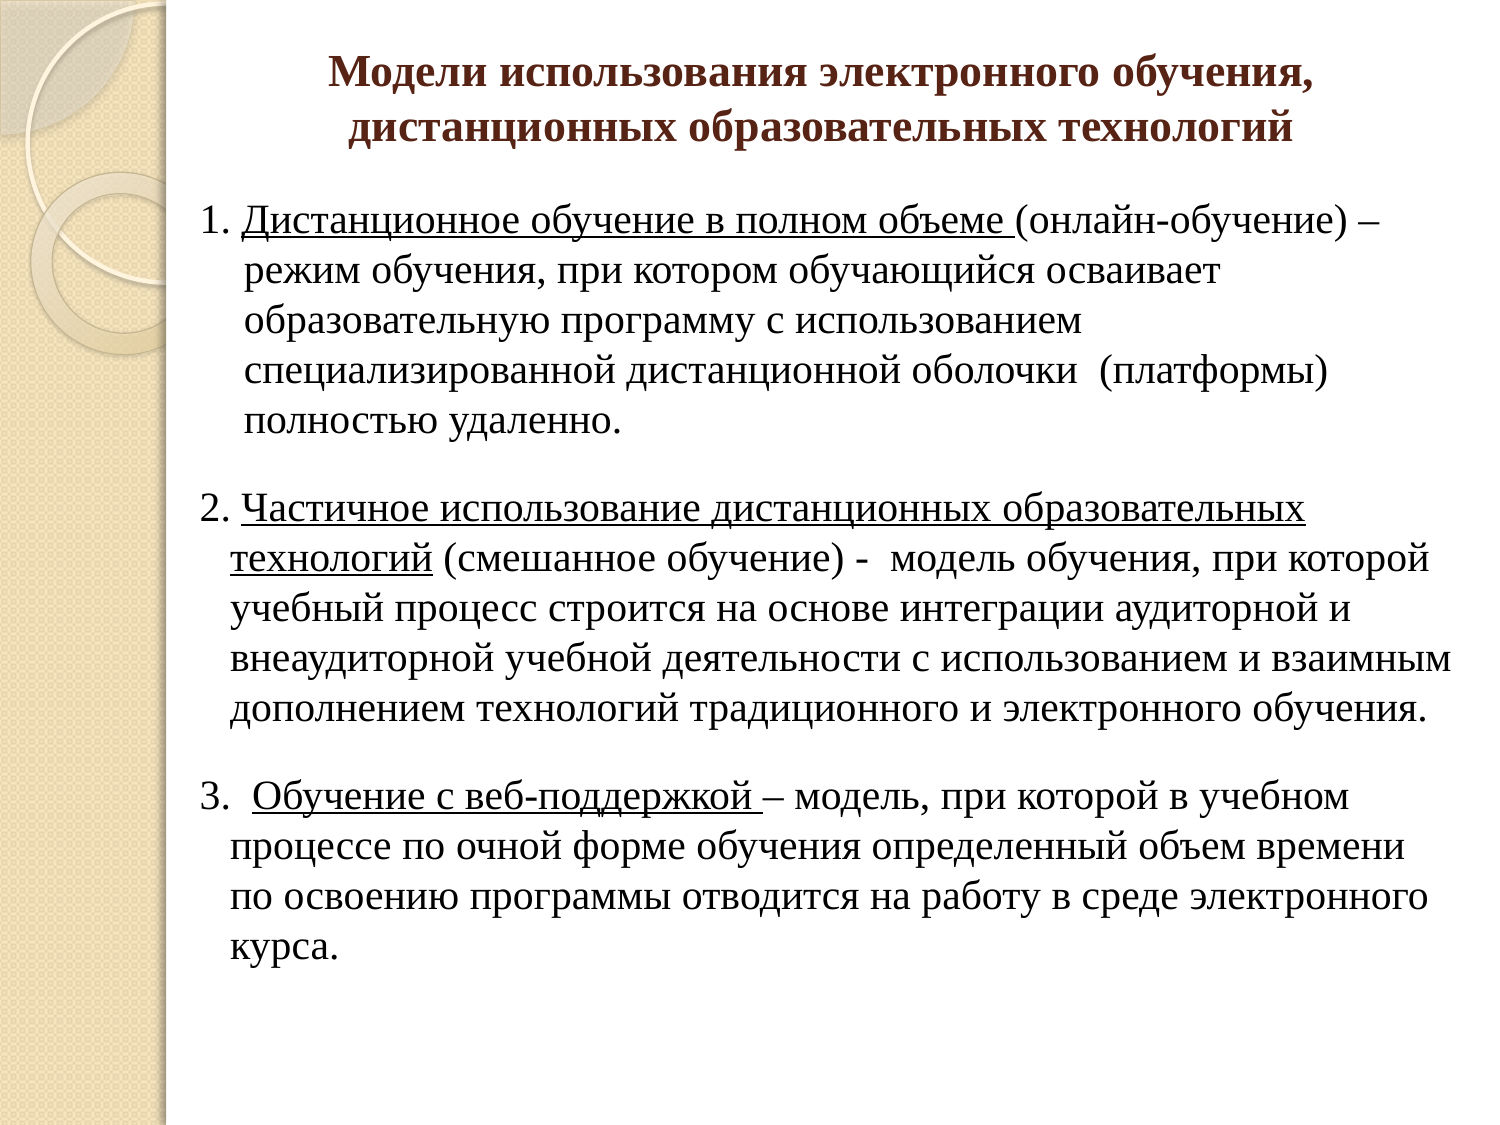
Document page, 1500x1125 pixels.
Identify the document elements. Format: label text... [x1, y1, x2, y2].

title Модели использования электронного обучения, дистанционных образовательных технологий [171, 30, 1473, 161]
list 1. Дистанционное обучение в полном объеме (онлайн-обучение) – режим обучения, при котором обучающийся осваивает образовательную программу с использованием специализированной дистанционной оболочки (платформы) полностью удаленно. 2. Частичное использование дистанционных образовательных технологий (смешанное обучение) - модель обучения, при которой учебный процесс строится на основе интеграции аудиторной и внеаудиторной учебной деятельности с использованием и взаимным дополнением технологий традиционного и электронного обучения. 3. Обучение с веб-поддержкой – модель, при которой в учебном процессе по очной форме обучения определенный объем времени по освоению программы отводится на работу в среде электронного курса. [171, 184, 1477, 1083]
